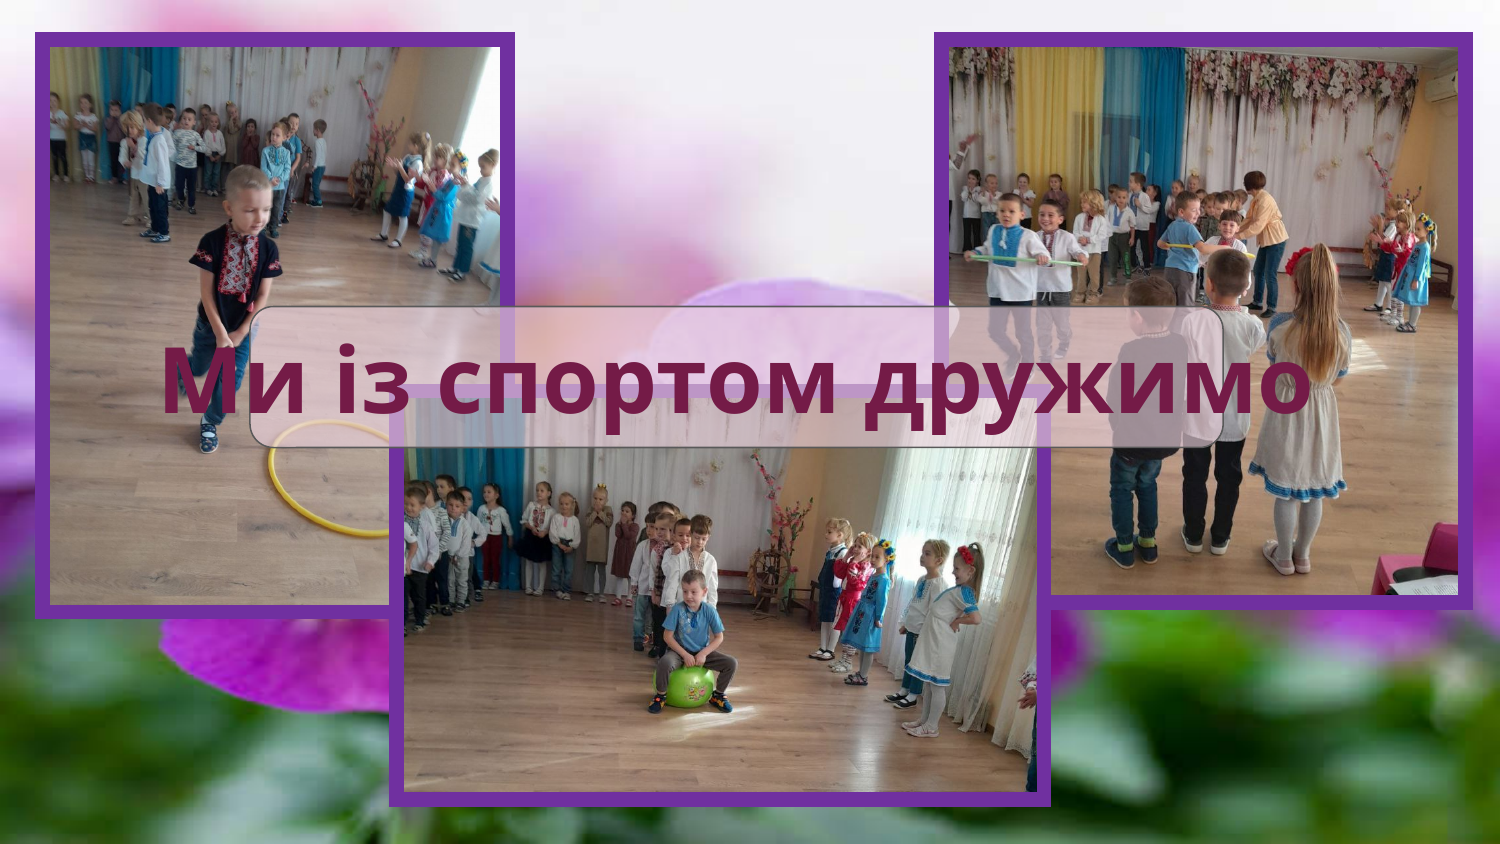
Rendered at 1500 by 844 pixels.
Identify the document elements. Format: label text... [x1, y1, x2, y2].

picture [0, 0, 1500, 844]
title Ми із спортом дружимо [504, 306, 943, 396]
